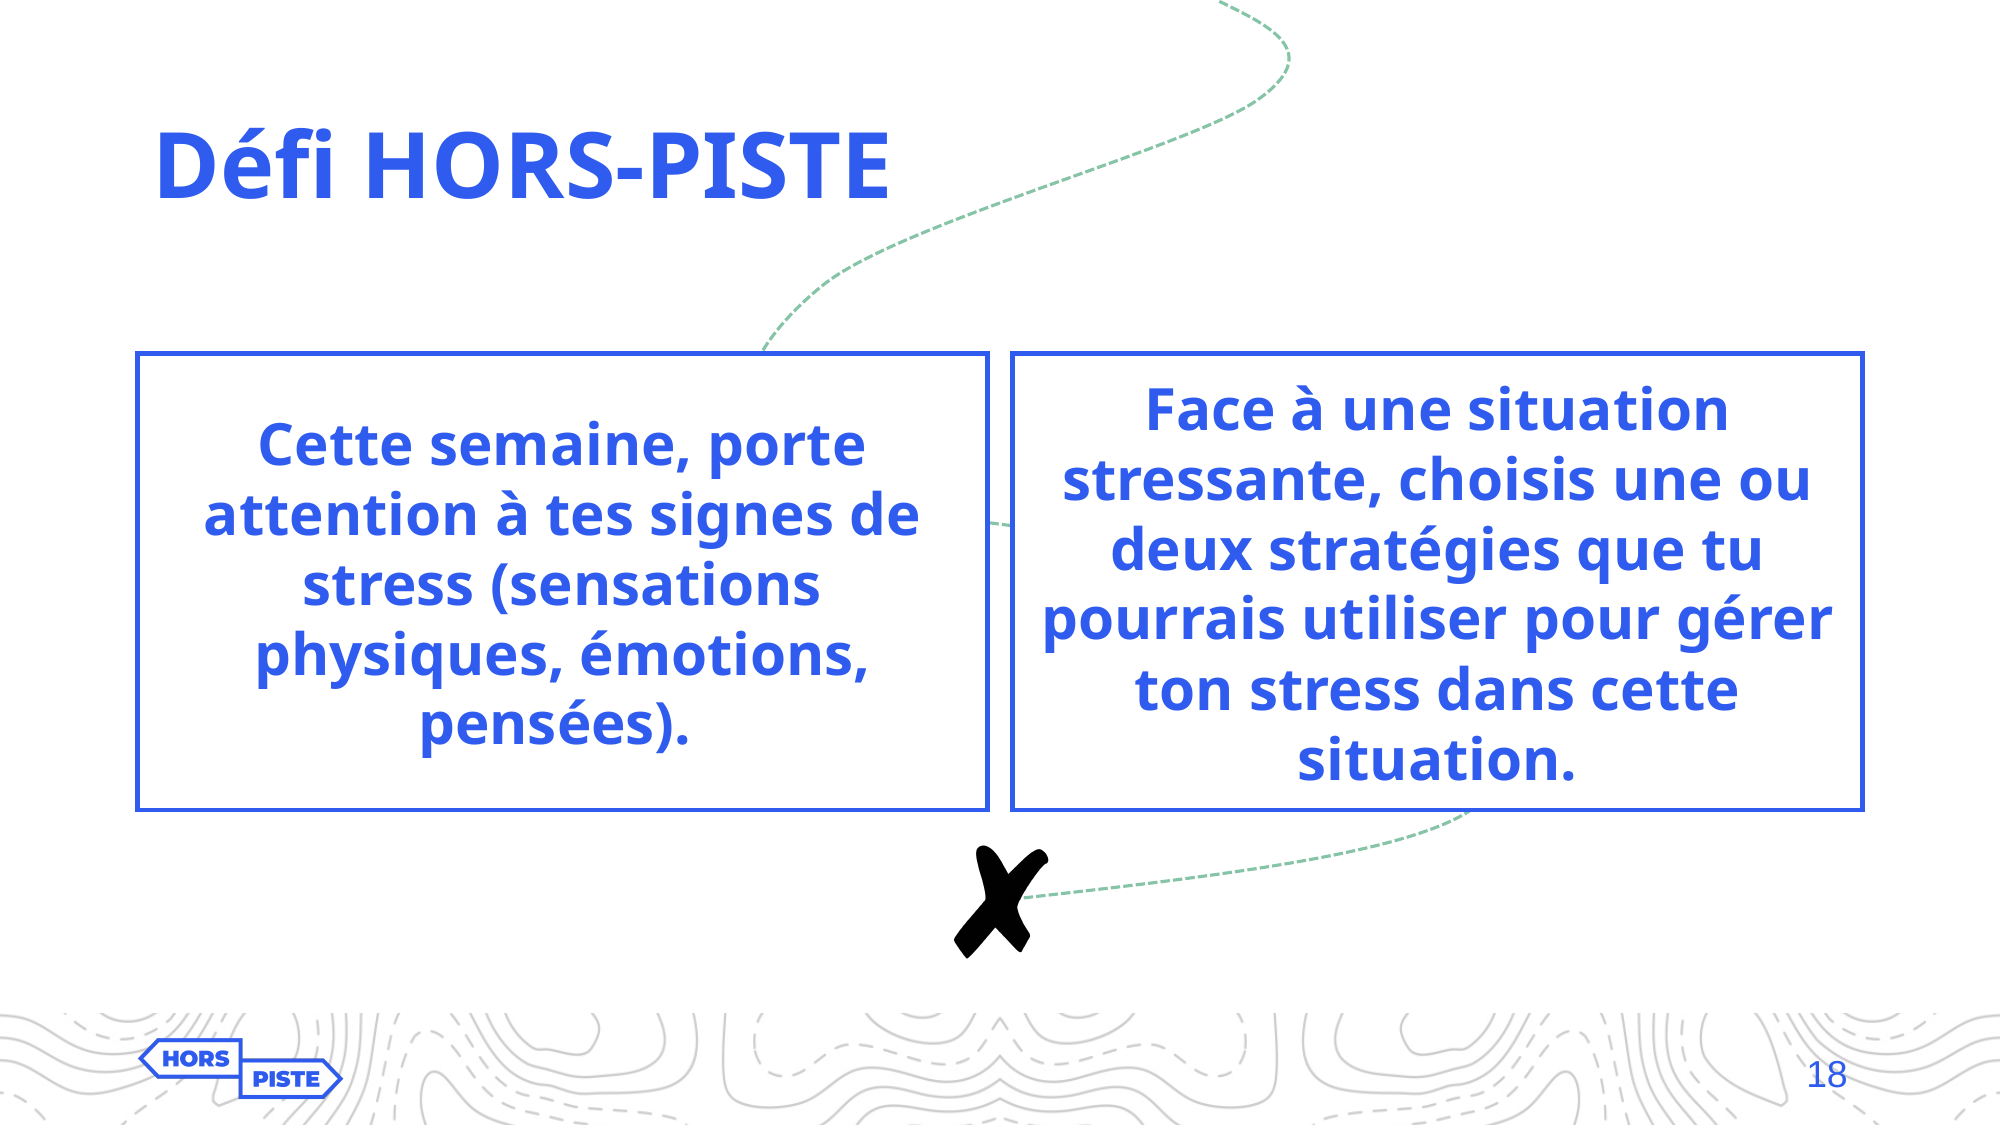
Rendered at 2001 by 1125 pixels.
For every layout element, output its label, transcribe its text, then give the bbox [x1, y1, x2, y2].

picture [0, 1012, 2000, 1125]
title Défi HORS-PISTE [137, 59, 1863, 278]
text_box [1017, 811, 1470, 896]
text_box [760, 278, 1154, 527]
text_box Face à une situation stressante, choisis une ou deux stratégies que tu pourrais utiliser pour gérer ton stress dans cette situation. [1011, 352, 1863, 811]
text_box [1205, 0, 1291, 59]
slide_number 18 [1412, 1042, 1863, 1103]
picture [951, 845, 1051, 959]
text_box Cette semaine, porte attention à tes signes de stress (sensations physiques, émotions, pensées). [136, 352, 988, 811]
